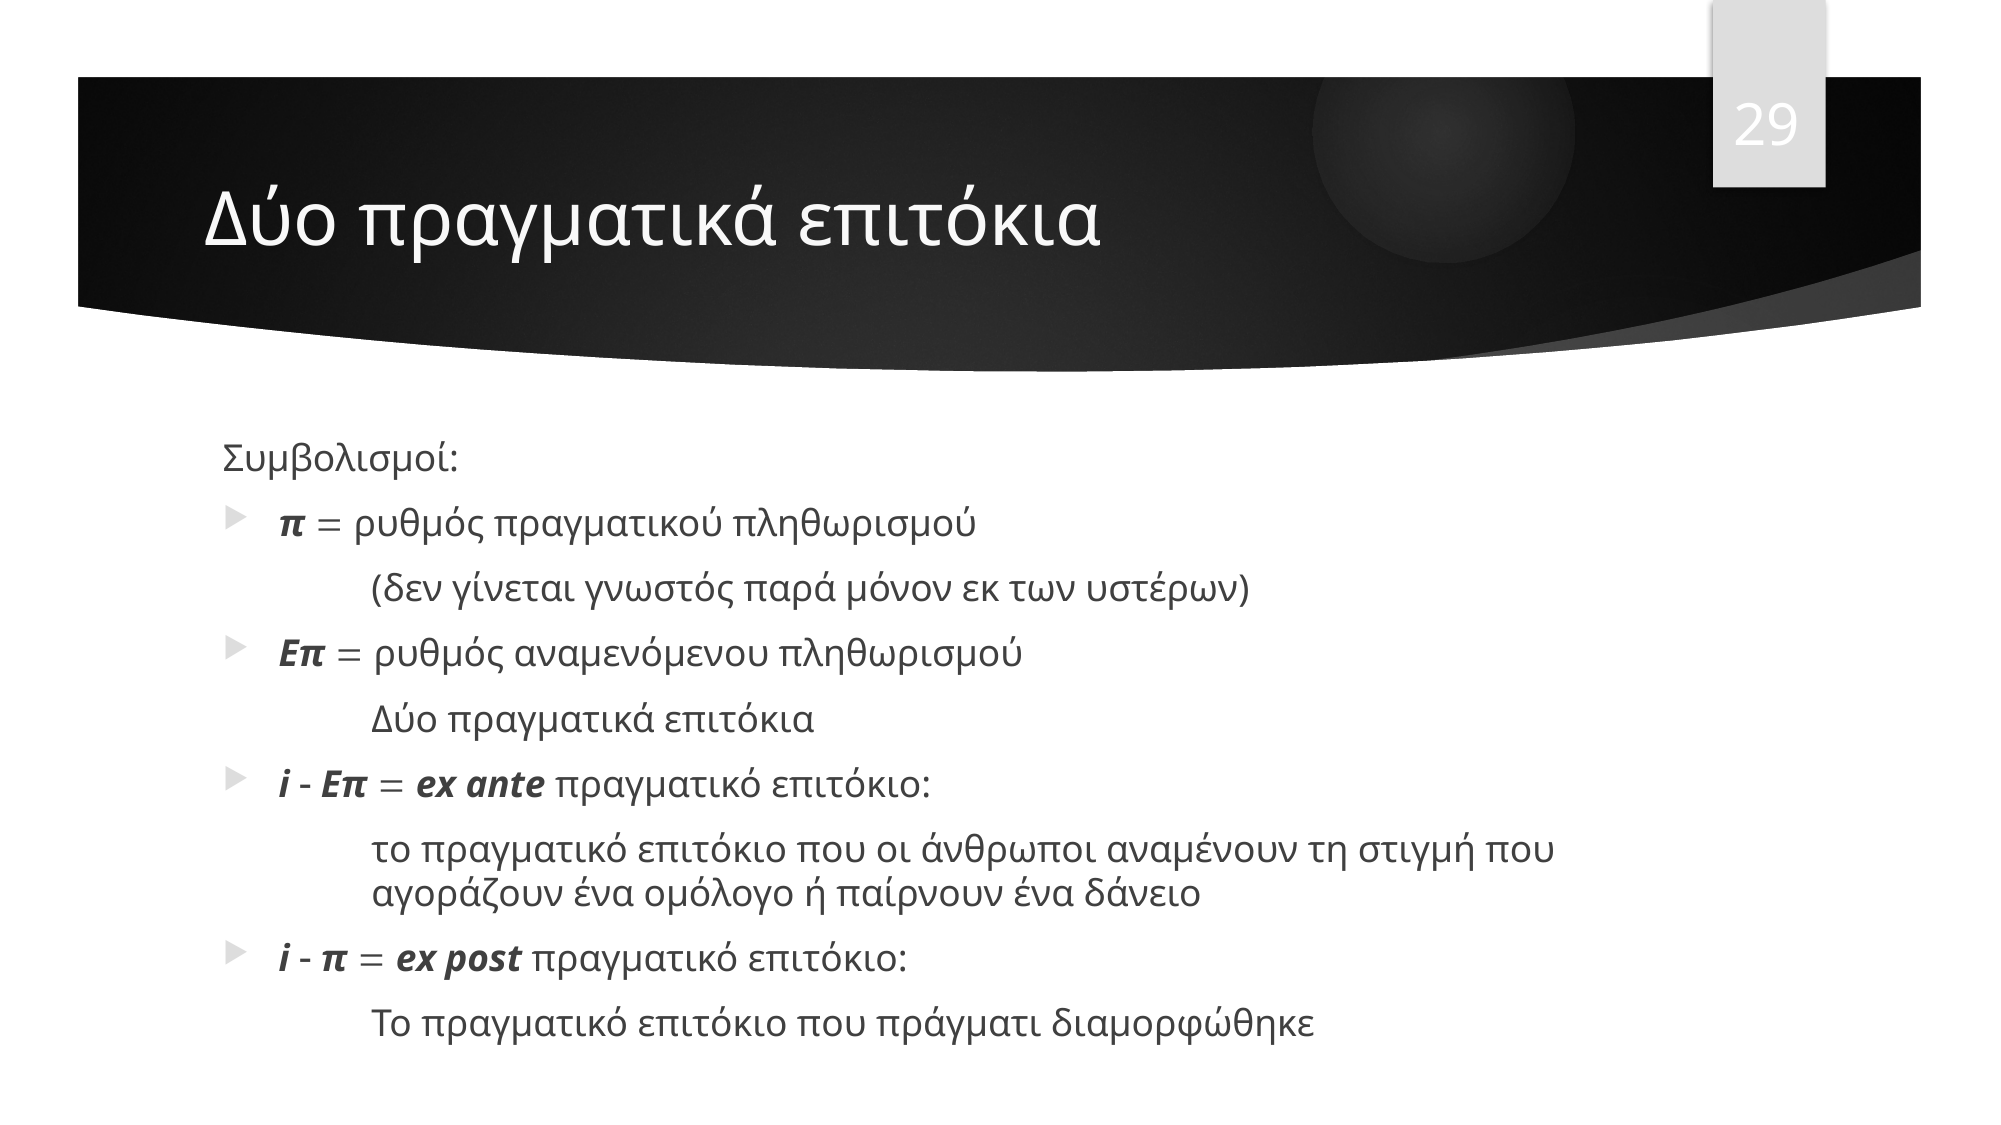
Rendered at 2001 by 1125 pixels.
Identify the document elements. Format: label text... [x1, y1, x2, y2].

title Δύο πραγματικά επιτόκια [189, 155, 1627, 275]
slide_number 29 [1698, 48, 1836, 175]
list Συμβολισμοί: π  ρυθμός πραγματικού πληθωρισμού (δεν γίνεται γνωστός παρά μόνον εκ των υστέρων) Επ  ρυθμός αναμενόμενου πληθωρισμού Δύο πραγματικά επιτόκια i  Επ  ex ante πραγματικό επιτόκιο: το πραγματικό επιτόκιο που οι άνθρωποι αναμένουν τη στιγμή που αγοράζουν ένα ομόλογο ή παίρνουν ένα δάνειο i  π  ex post πραγματικό επιτόκιο: Το πραγματικό επιτόκιο που πράγματι διαμορφώθηκε [207, 427, 1646, 1057]
